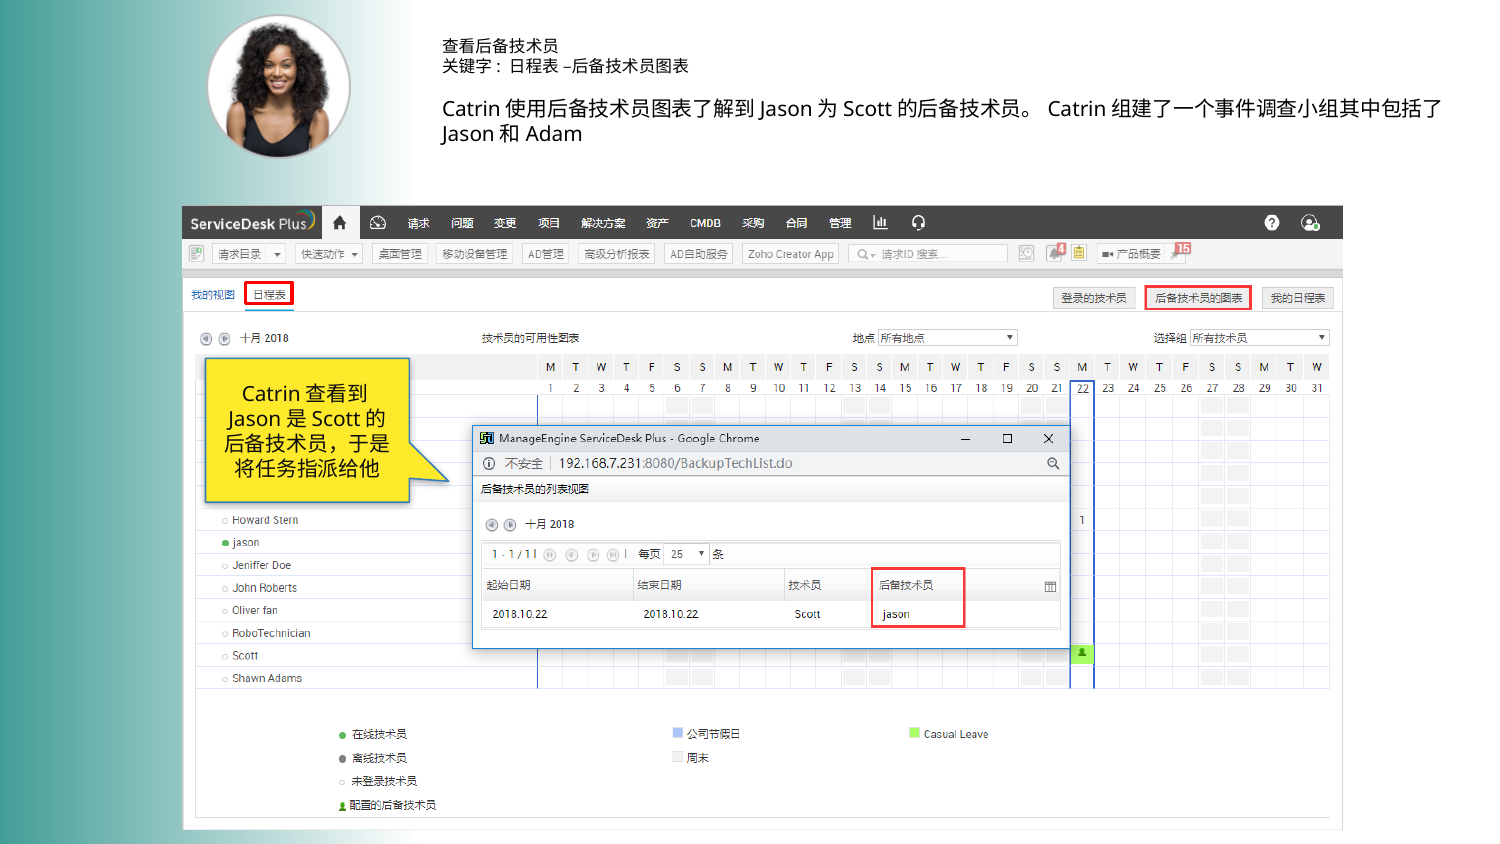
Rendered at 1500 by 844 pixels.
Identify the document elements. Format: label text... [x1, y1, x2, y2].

text_box 查看后备技术员 关键字: 日程表 –后备技术员图表 Catrin使用后备技术员图表了解到Jason为Scott的后备技术员。Catrin组建了一个事件调查小组其中包括了Jason和Adam [427, 28, 1472, 133]
text_box [0, 0, 417, 844]
picture [205, 13, 352, 160]
picture [182, 205, 1344, 830]
